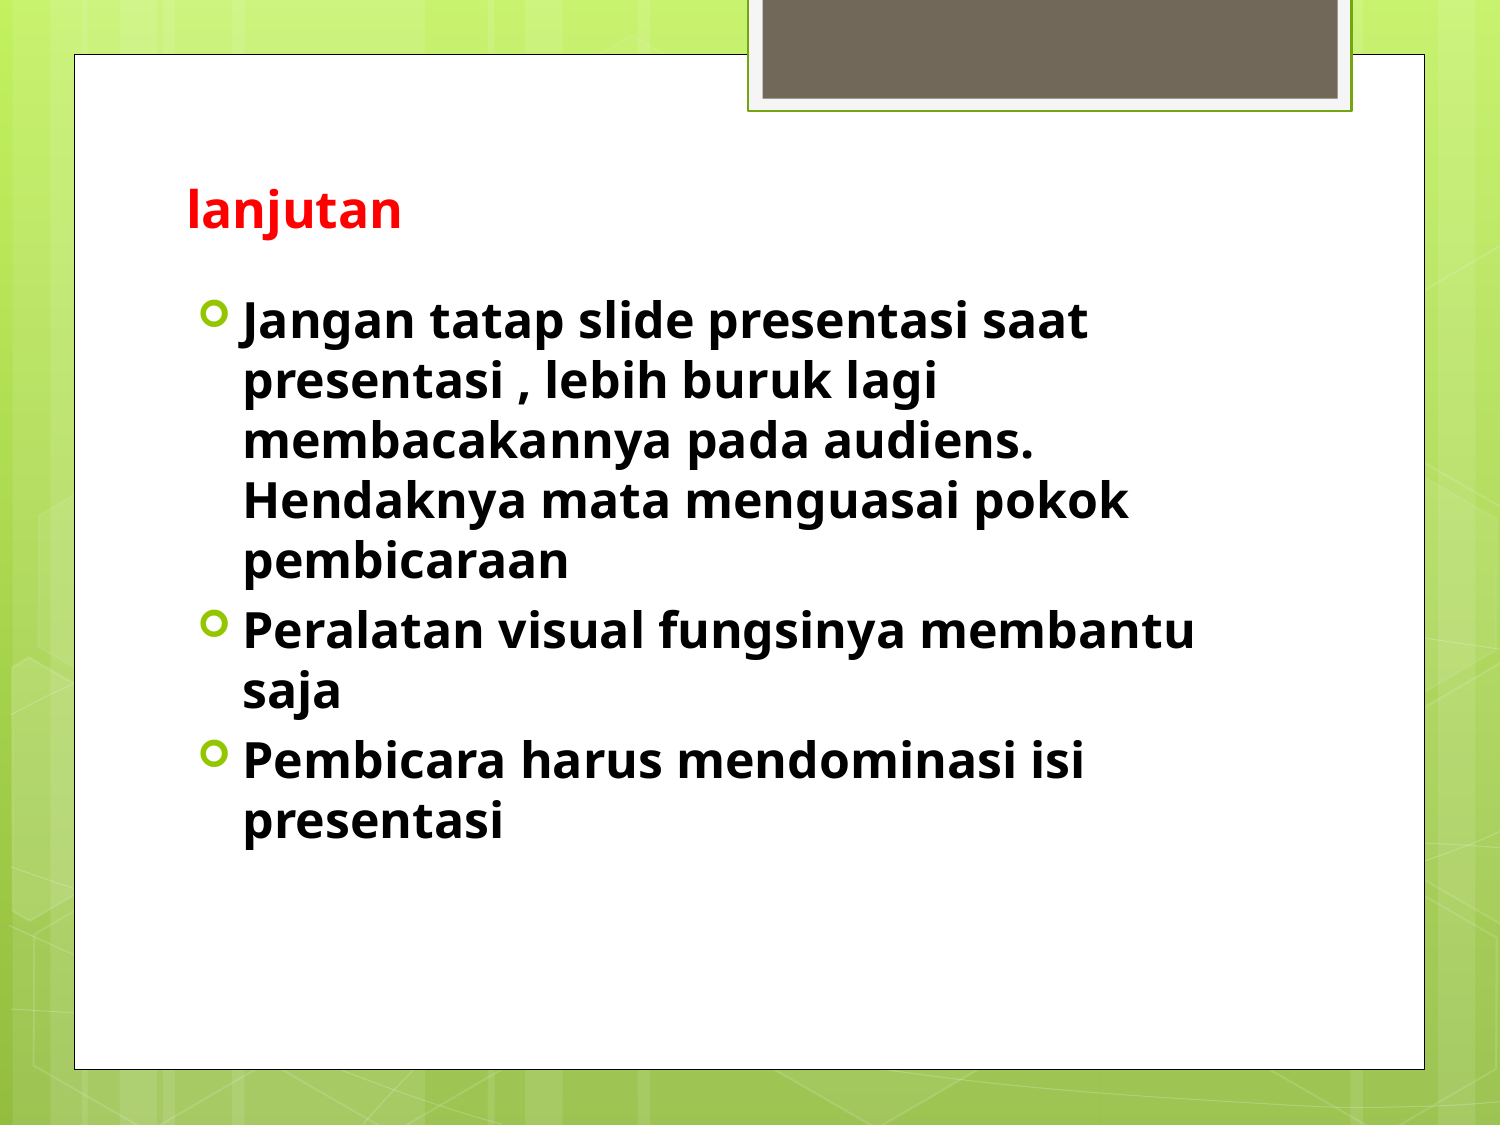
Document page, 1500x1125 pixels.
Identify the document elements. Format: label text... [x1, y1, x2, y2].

list Jangan tatap slide presentasi saat presentasi , lebih buruk lagi membacakannya pada audiens. Hendaknya mata menguasai pokok pembicaraan Peralatan visual fungsinya membantu saja Pembicara harus mendominasi isi presentasi [171, 281, 1283, 957]
title lanjutan [171, 168, 1324, 247]
